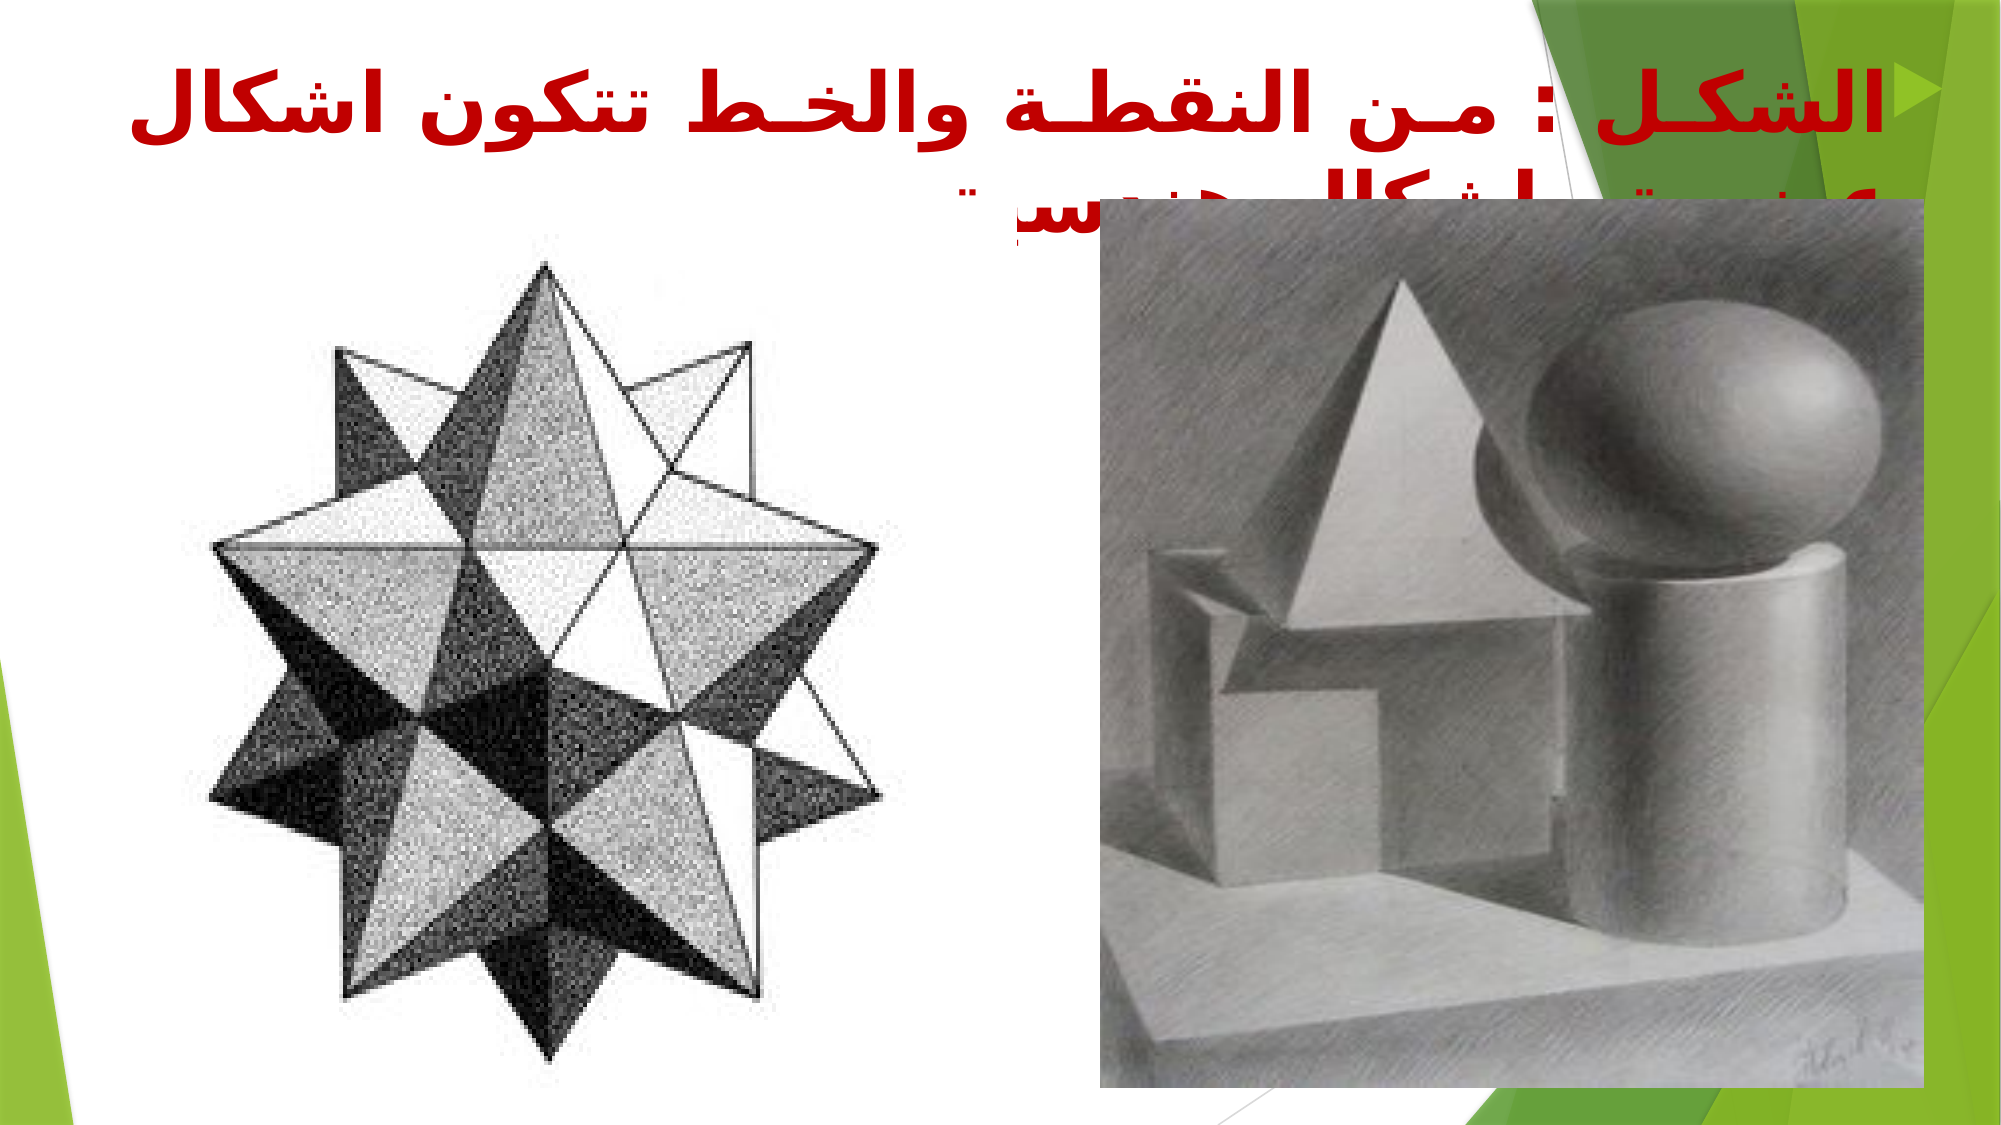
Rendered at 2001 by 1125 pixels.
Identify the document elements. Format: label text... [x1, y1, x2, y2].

picture [87, 198, 1018, 1088]
list الشكل : من النقطة والخط تتكون اشكال عضوية واشكال هندسية [111, 41, 1966, 1088]
picture [1099, 198, 1924, 1088]
